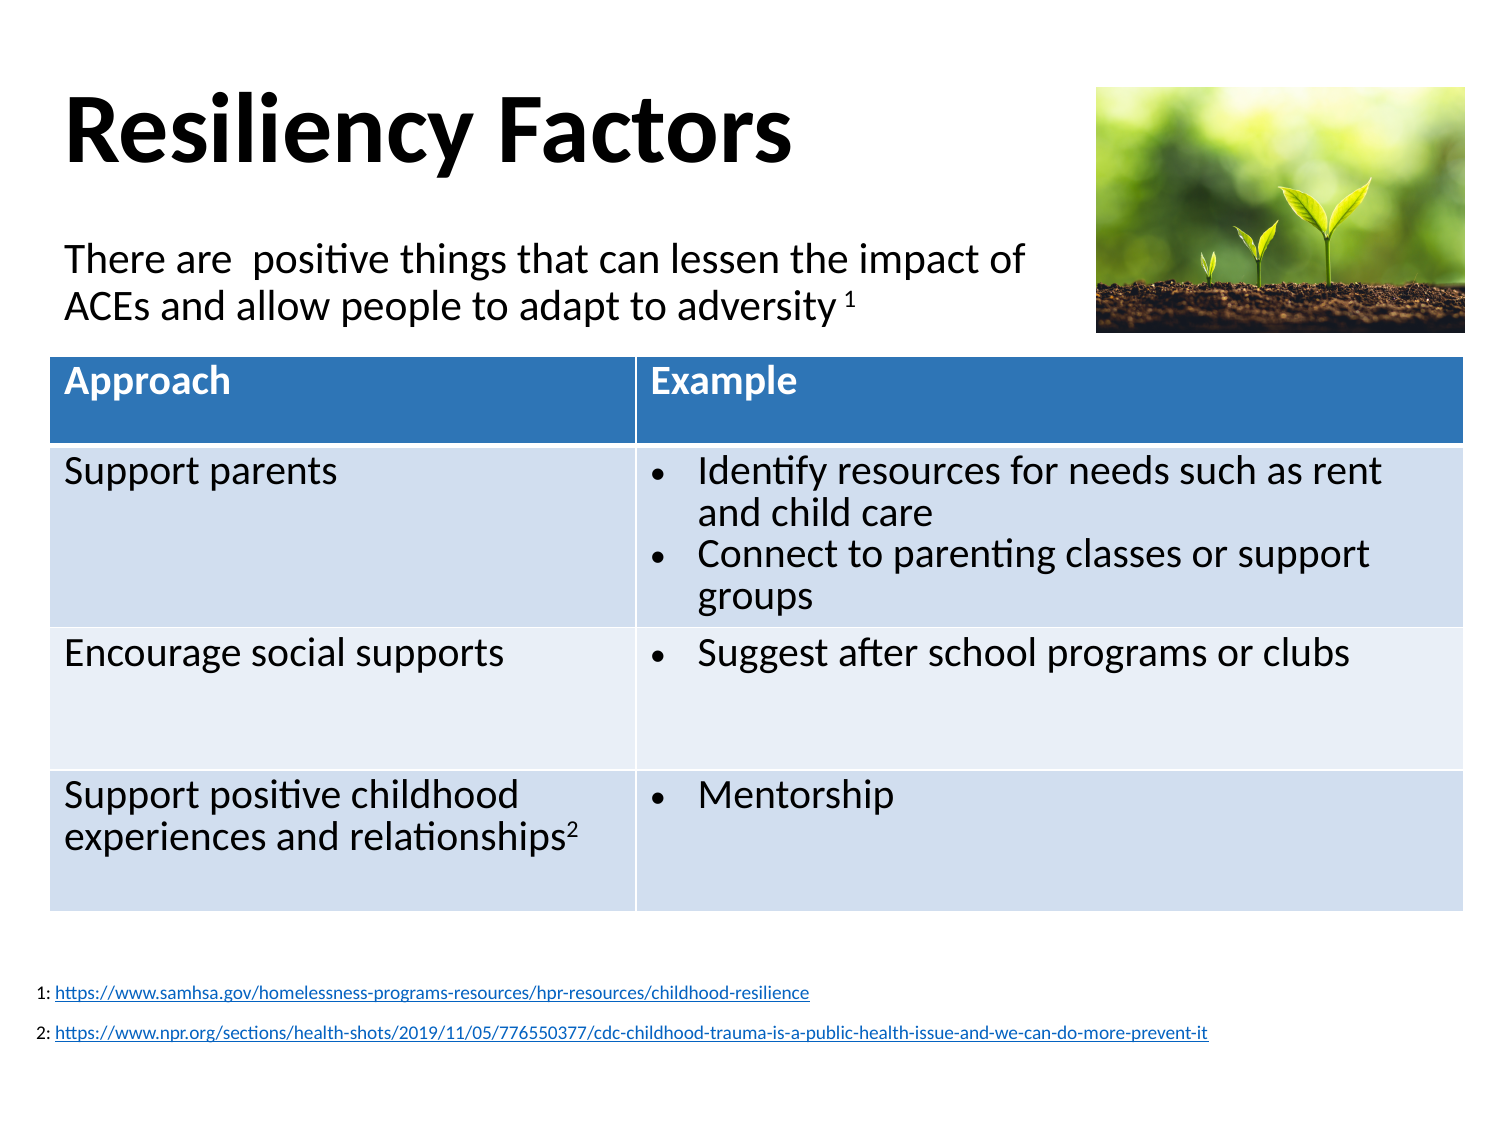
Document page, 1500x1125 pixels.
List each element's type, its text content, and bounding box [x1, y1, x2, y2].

table_header Example [637, 357, 1463, 443]
picture [1096, 87, 1465, 333]
title Resiliency Factors [49, 21, 1343, 240]
text_box 1: https://www.samhsa.gov/homelessness-programs-resources/hpr-resources/childhood-resilience 2: https://www.npr.org/sections/health-shots/2019/11/05/776550377/cdc-childhood-trauma-is-a-public-health-issue-and-we-can-do-more-prevent-it [20, 968, 1479, 1125]
table_cell Encourage social supports [50, 628, 635, 769]
table_cell Identify resources for needs such as rent and child care Connect to parenting classes or support groups [637, 448, 1463, 627]
table_cell Support parents [50, 448, 635, 627]
table_cell Support positive childhood experiences and relationships2 [50, 771, 635, 911]
table_header Approach [50, 357, 635, 443]
list There are positive things that can lessen the impact of ACEs and allow people to adapt to adversity 1 [49, 228, 1052, 355]
table_cell Mentorship [637, 771, 1463, 911]
table_cell Suggest after school programs or clubs [637, 628, 1463, 769]
